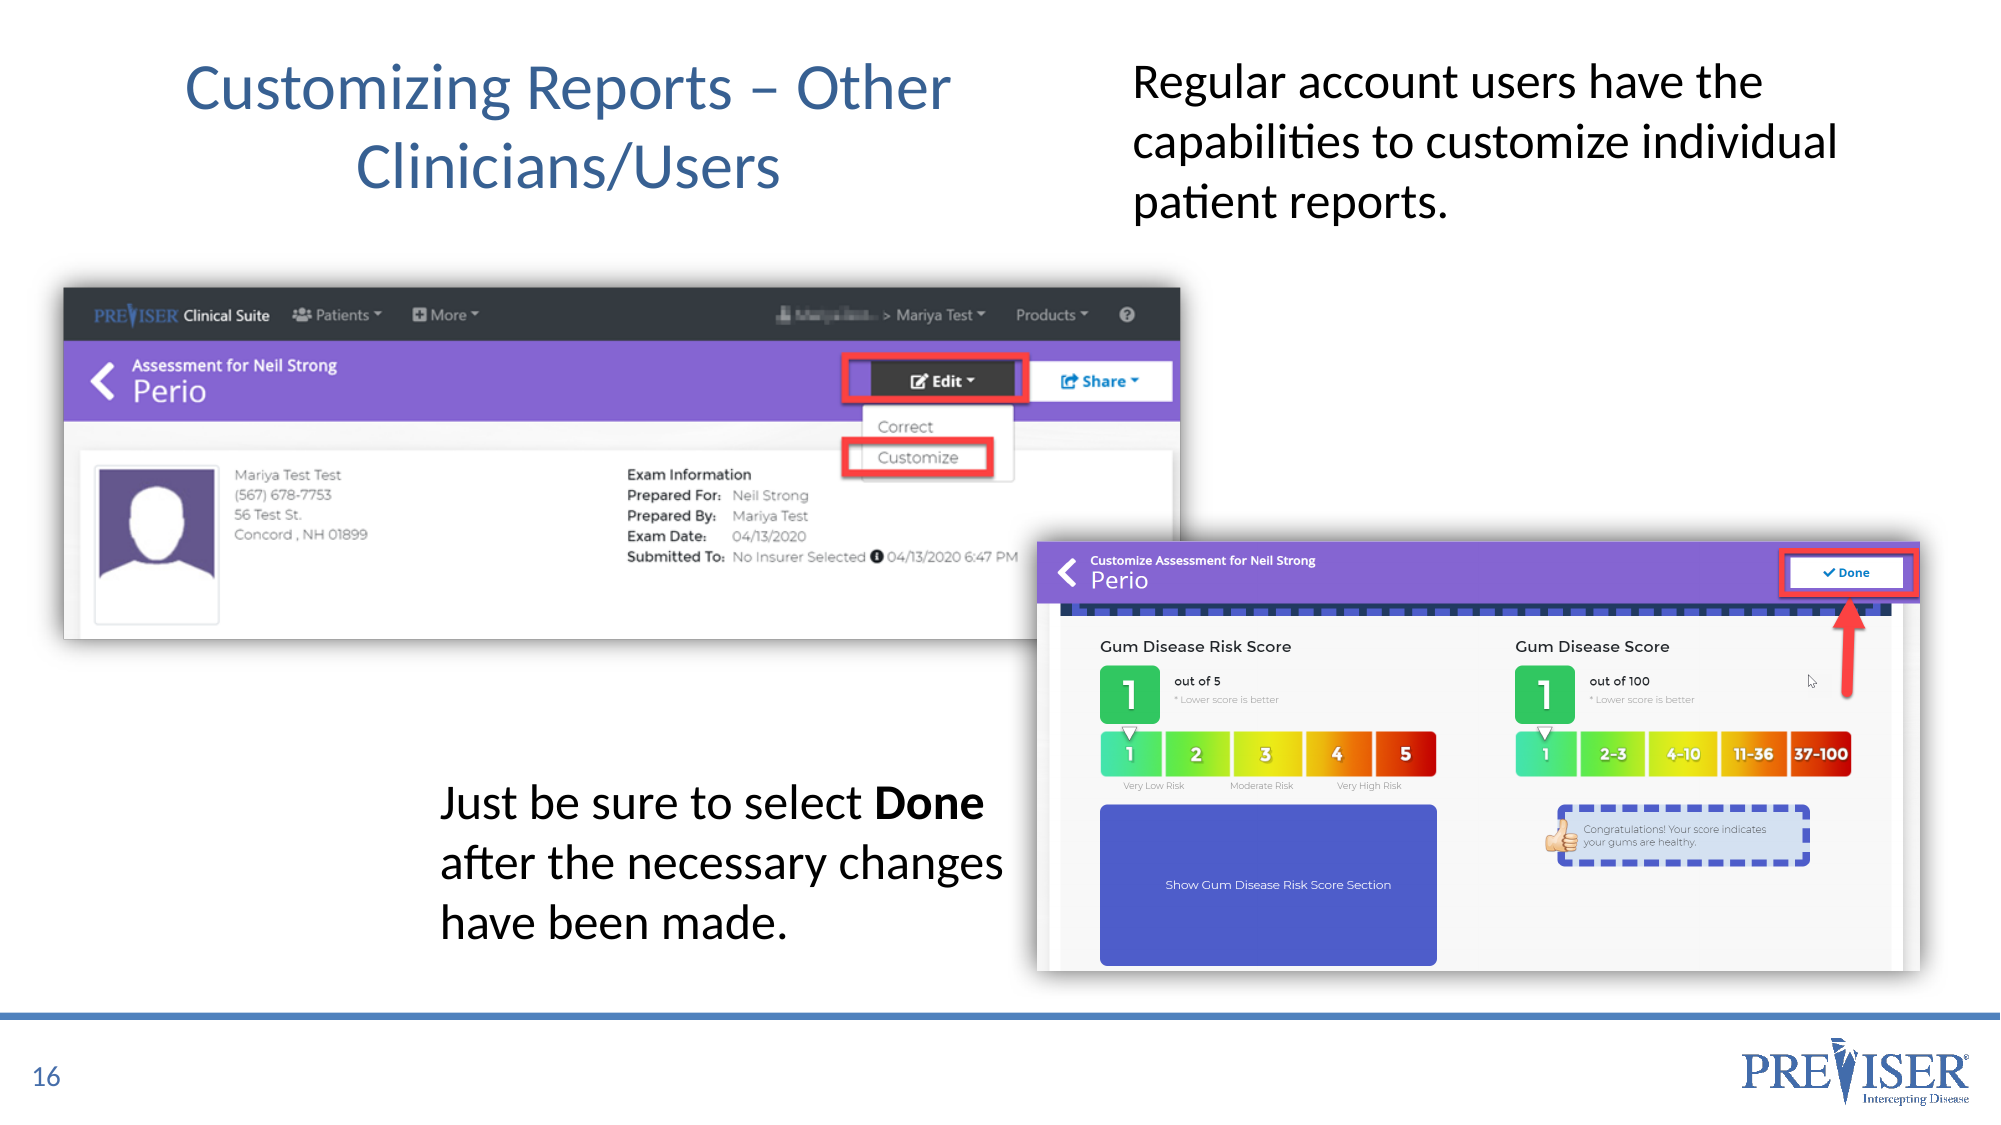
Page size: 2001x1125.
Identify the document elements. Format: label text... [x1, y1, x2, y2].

picture [1737, 1034, 1975, 1109]
picture [24, 248, 1921, 972]
title Customizing Reports – Other Clinicians/Users [0, 36, 1143, 210]
text_box Just be sure to select Done after the necessary changes have been made. [425, 762, 1015, 958]
list Regular account users have the capabilities to customize individual patient reports. [1117, 41, 2000, 275]
